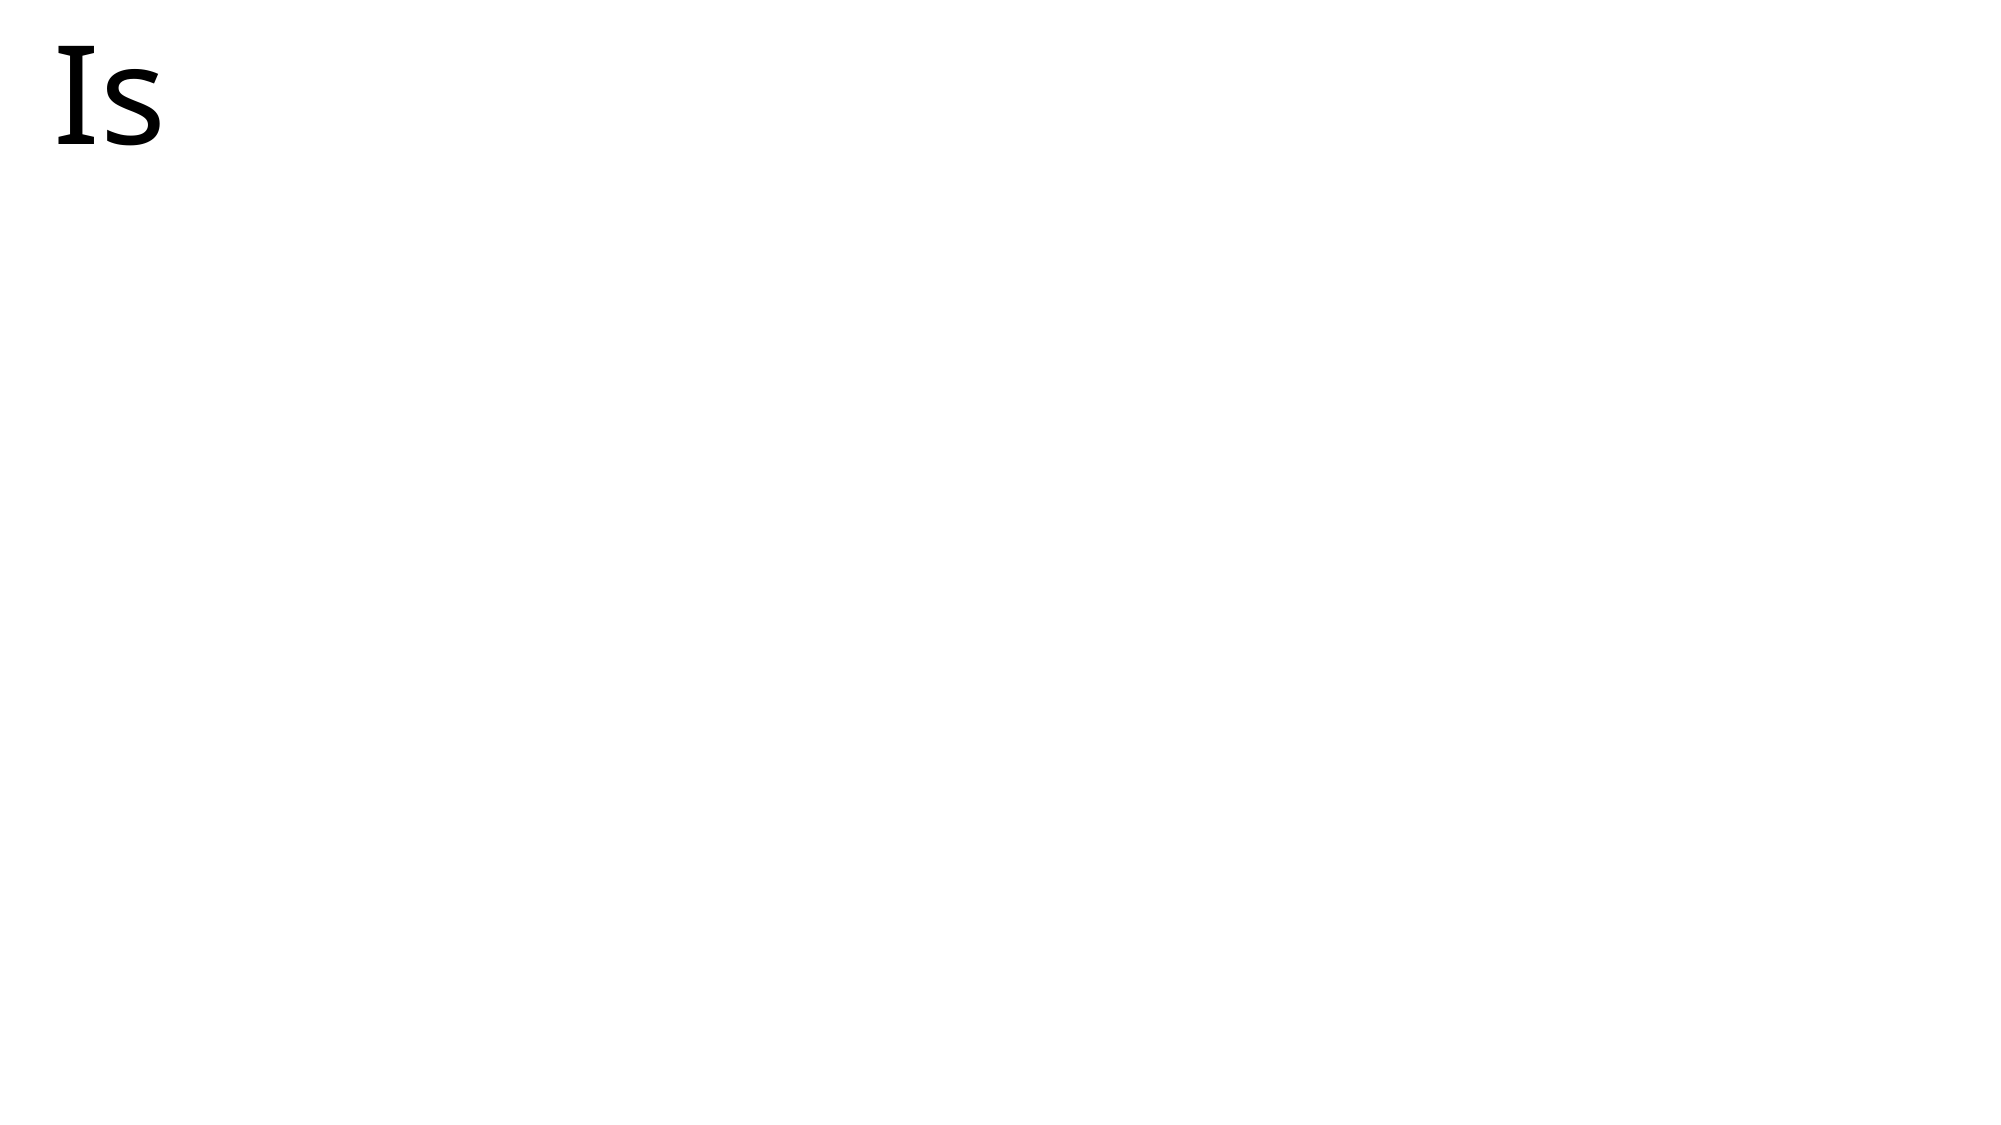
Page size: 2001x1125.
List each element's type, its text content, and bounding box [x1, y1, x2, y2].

text_box Is [39, 0, 1967, 180]
